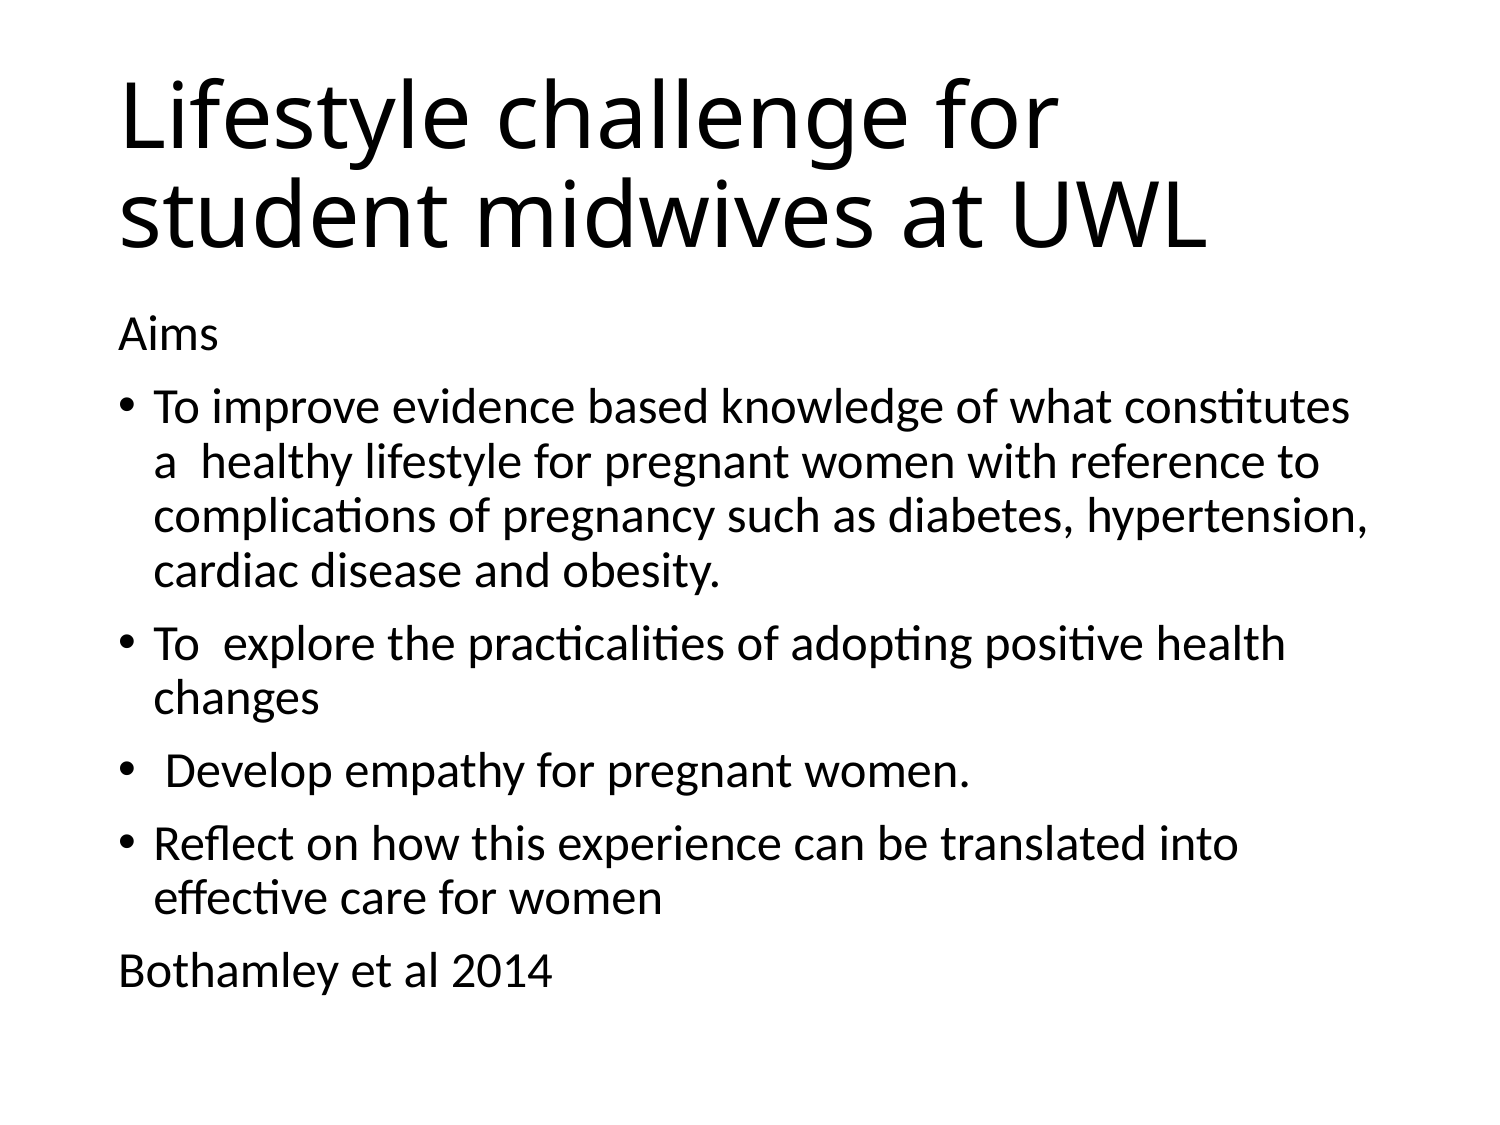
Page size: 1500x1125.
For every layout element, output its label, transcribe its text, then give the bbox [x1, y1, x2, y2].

list Aims To improve evidence based knowledge of what constitutes a healthy lifestyle for pregnant women with reference to complications of pregnancy such as diabetes, hypertension, cardiac disease and obesity. To explore the practicalities of adopting positive health changes Develop empathy for pregnant women. Reflect on how this experience can be translated into effective care for women Bothamley et al 2014 [103, 299, 1397, 1014]
title Lifestyle challenge for student midwives at UWL [103, 59, 1397, 278]
